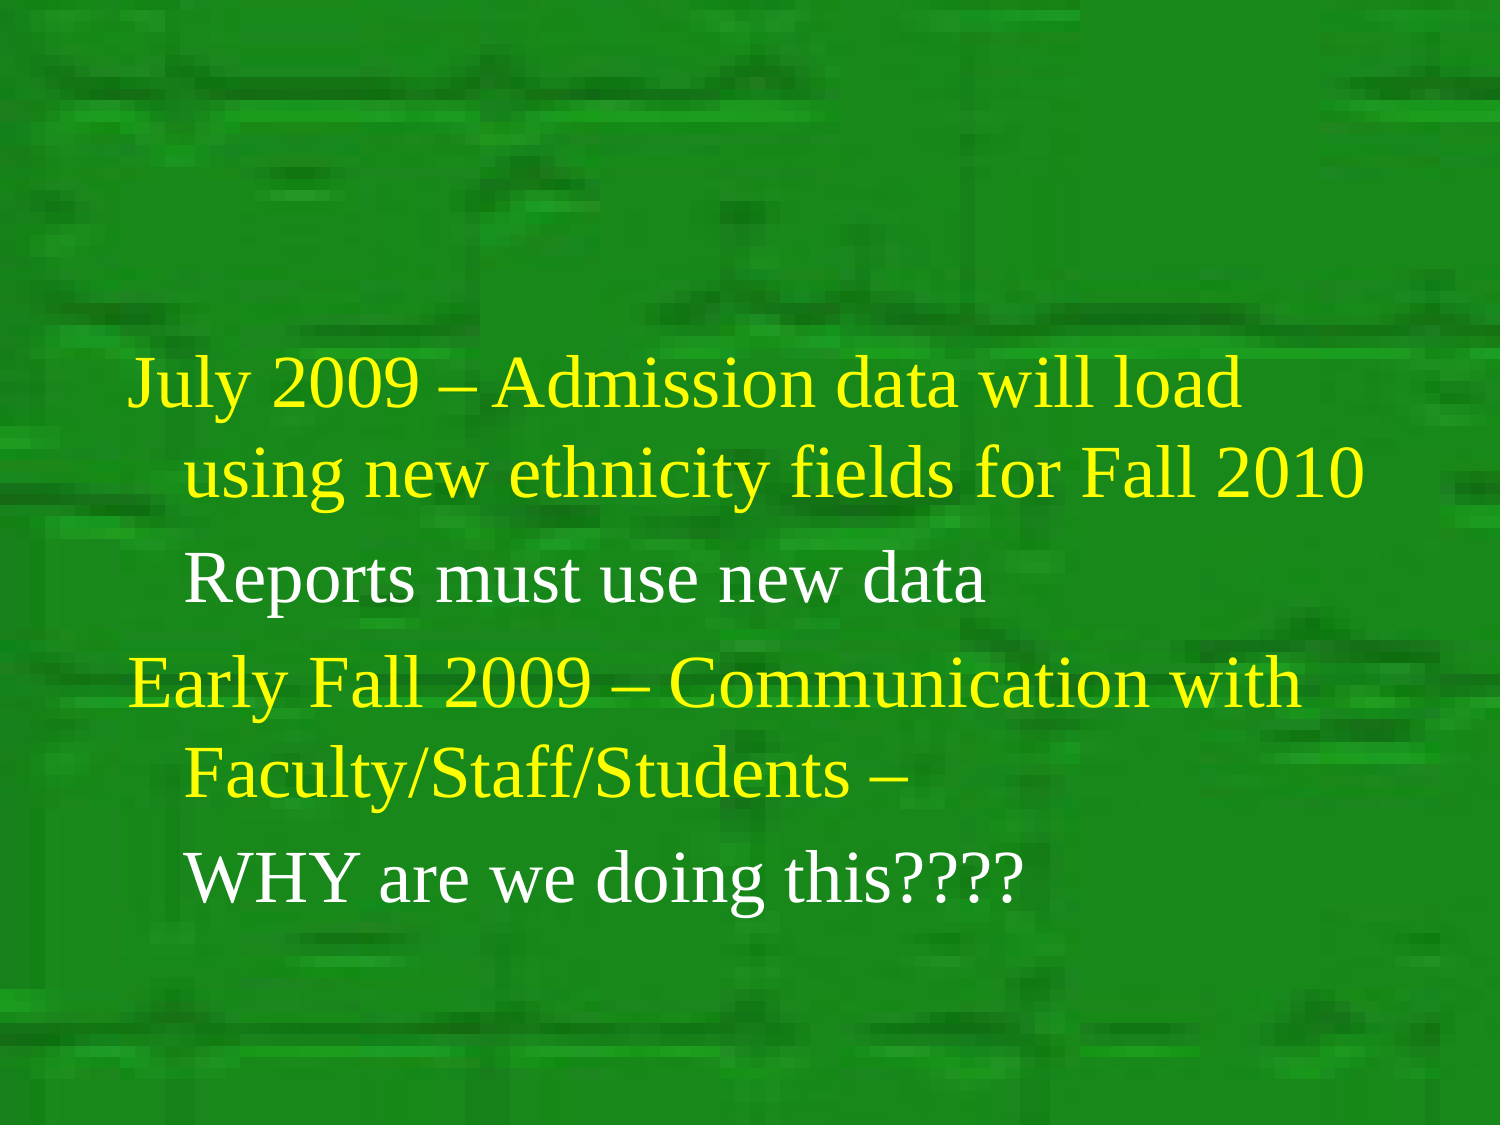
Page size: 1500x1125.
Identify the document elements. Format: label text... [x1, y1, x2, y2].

list July 2009 – Admission data will load using new ethnicity fields for Fall 2010 Reports must use new data Early Fall 2009 – Communication with Faculty/Staff/Students – WHY are we doing this???? [112, 324, 1388, 1001]
picture [0, 0, 1500, 1125]
